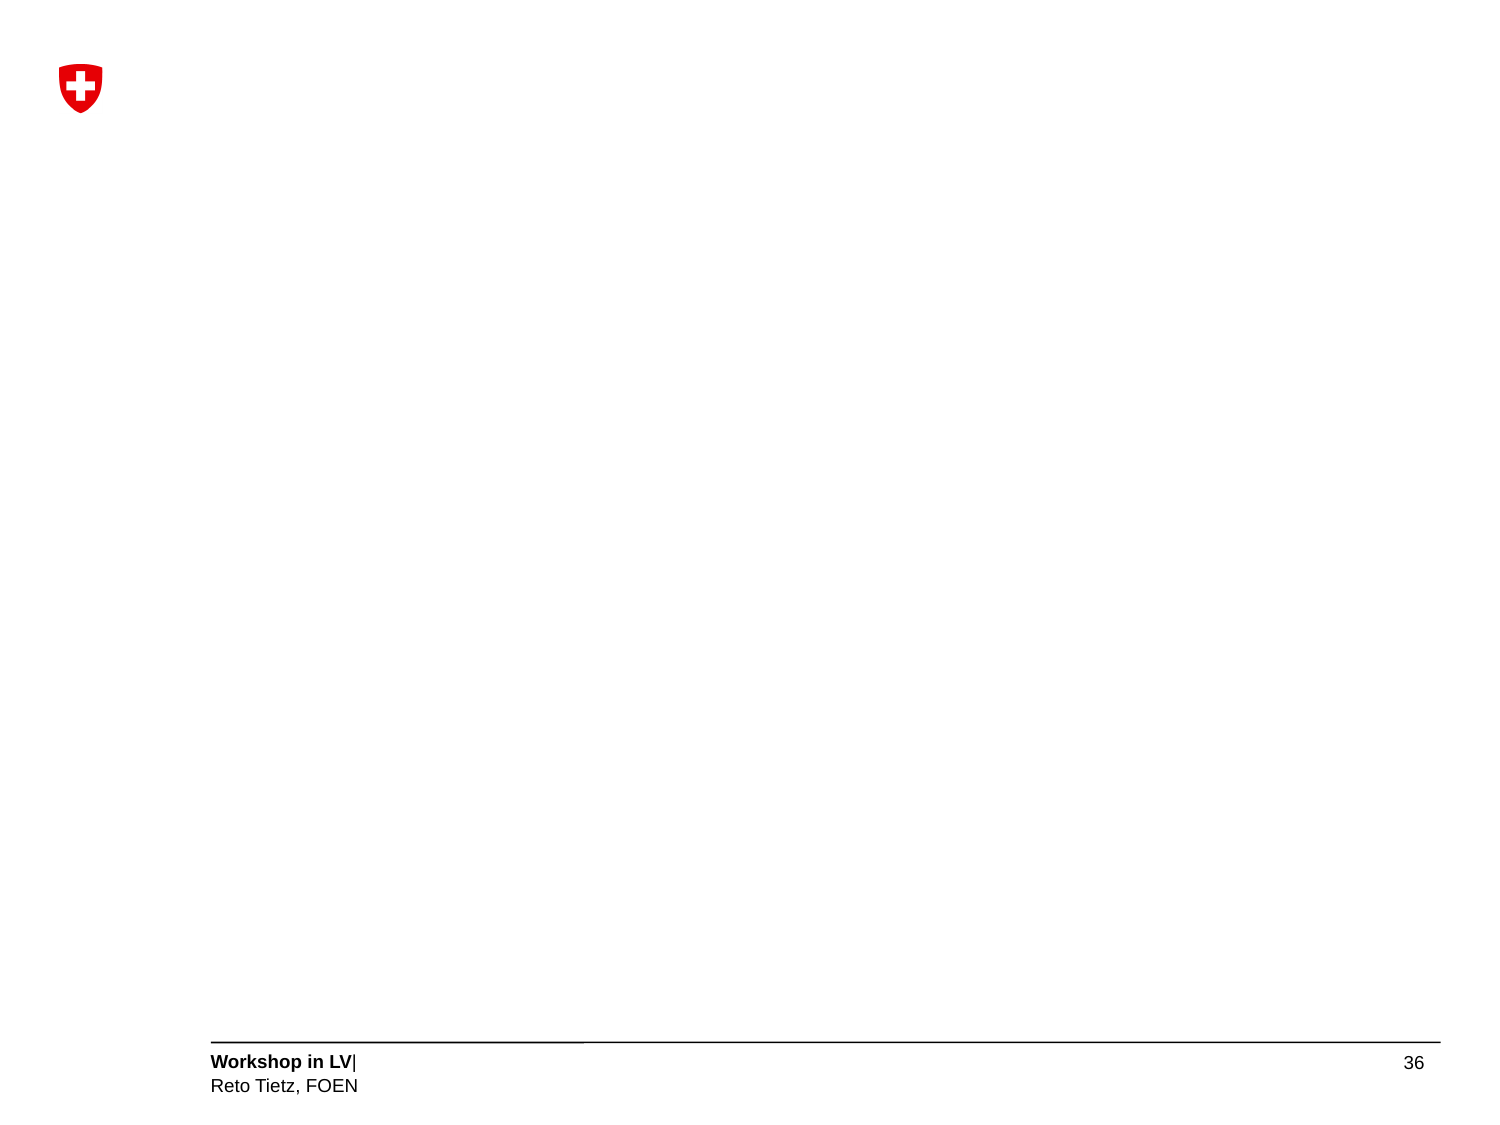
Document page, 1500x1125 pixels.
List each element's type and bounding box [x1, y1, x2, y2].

picture [59, 64, 103, 114]
